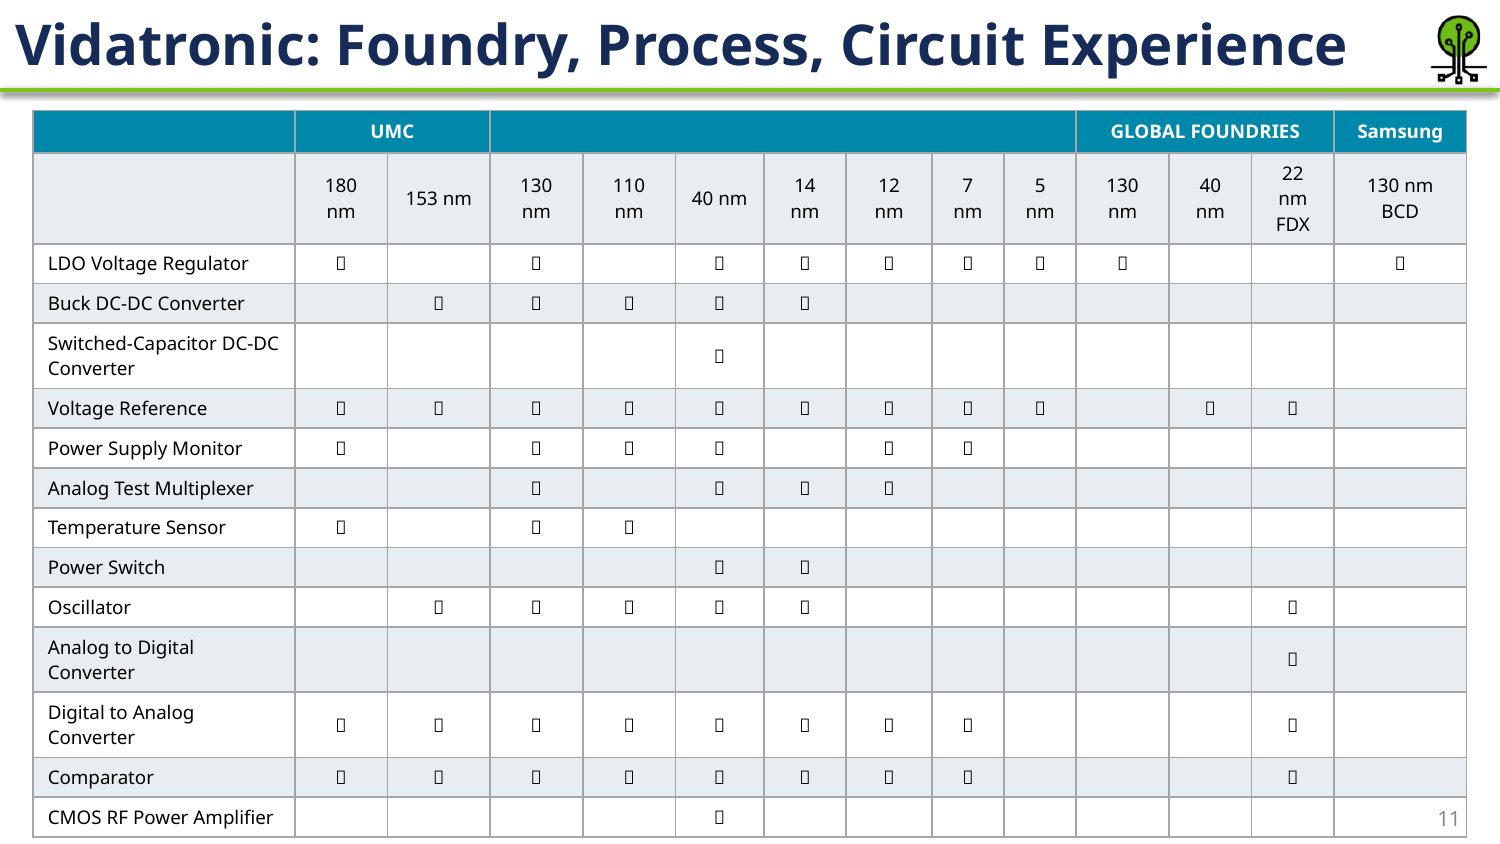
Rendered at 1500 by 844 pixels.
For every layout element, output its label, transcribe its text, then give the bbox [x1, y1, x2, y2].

table_cell [765, 324, 845, 388]
table_cell 130 nm [1077, 154, 1168, 243]
table_cell  [676, 758, 763, 796]
table_cell Analog to Digital Converter [34, 628, 294, 691]
table_cell [847, 509, 931, 547]
table_cell [676, 509, 763, 547]
table_cell  [388, 758, 489, 796]
table_cell [1005, 429, 1075, 467]
table_cell  [676, 429, 763, 467]
table_cell Power Supply Monitor [34, 429, 294, 467]
table_cell [847, 324, 931, 388]
table_cell  [676, 588, 763, 626]
table_cell [1252, 429, 1333, 467]
table_cell [933, 628, 1003, 691]
table_cell  [388, 389, 489, 427]
table_cell  [491, 469, 582, 507]
table_cell [933, 509, 1003, 547]
table_cell  [765, 469, 845, 507]
table_cell [1077, 798, 1168, 804]
table_cell  [1170, 389, 1251, 427]
table_cell Power Switch [34, 548, 294, 586]
table_cell  [676, 284, 763, 322]
table_cell [765, 429, 845, 467]
table_cell [1170, 509, 1251, 547]
table_cell [1170, 324, 1251, 388]
table_cell  [491, 429, 582, 467]
table_cell  [296, 693, 387, 757]
table_cell [1335, 429, 1466, 467]
table_cell [491, 324, 582, 388]
table_cell [296, 324, 387, 388]
table_cell [1077, 469, 1168, 507]
table_cell  [847, 245, 931, 283]
table_cell Buck DC-DC Converter [34, 284, 294, 322]
table_cell [1252, 469, 1333, 507]
slide_number 11 [1000, 804, 1476, 835]
table_cell  [765, 284, 845, 322]
table_cell  [491, 284, 582, 322]
table_header [34, 111, 294, 152]
table_cell [1170, 588, 1251, 626]
table_cell  [296, 429, 387, 467]
table_cell [1170, 429, 1251, 467]
table_cell  [765, 389, 845, 427]
table_cell  [296, 245, 387, 283]
table_cell [1335, 588, 1466, 626]
table_cell [1005, 758, 1075, 796]
table_cell  [491, 509, 582, 547]
table_cell [388, 628, 489, 691]
table_header GLOBAL FOUNDRIES [1077, 111, 1333, 152]
table_cell Voltage Reference [34, 389, 294, 427]
table_cell CMOS RF Power Amplifier [34, 798, 294, 836]
table_cell  [847, 469, 931, 507]
table_cell [1005, 548, 1075, 586]
table_cell [491, 628, 582, 691]
table_cell [933, 798, 1003, 836]
table_cell [1005, 798, 1075, 804]
table_cell [1005, 324, 1075, 388]
table_cell [34, 154, 294, 243]
table_cell [847, 284, 931, 322]
table_cell 180 nm [296, 154, 387, 243]
table_header UMC [296, 111, 489, 152]
table_cell [1005, 469, 1075, 507]
table_cell [765, 509, 845, 547]
table_cell [388, 798, 489, 836]
table_cell  [584, 389, 675, 427]
table_cell [1170, 284, 1251, 322]
table_cell [1170, 469, 1251, 507]
table_header Samsung [1335, 111, 1466, 152]
table_cell [1335, 693, 1466, 757]
table_cell Temperature Sensor [34, 509, 294, 547]
table_cell [388, 548, 489, 586]
table_cell [296, 548, 387, 586]
table_cell  [765, 245, 845, 283]
table_cell Digital to Analog Converter [34, 693, 294, 757]
table_cell [847, 628, 931, 691]
table_cell  [765, 693, 845, 757]
table_cell 110 nm [584, 154, 675, 243]
table_cell [296, 628, 387, 691]
table_cell [388, 469, 489, 507]
table_cell [1077, 758, 1168, 796]
table_cell [1005, 284, 1075, 322]
table_cell  [1335, 245, 1466, 283]
table_cell  [933, 245, 1003, 283]
table_cell 130 nm [491, 154, 582, 243]
table_cell  [388, 588, 489, 626]
table_cell [1077, 284, 1168, 322]
table_cell  [491, 389, 582, 427]
table_cell [1077, 509, 1168, 547]
table_cell  [584, 429, 675, 467]
table_cell [1252, 324, 1333, 388]
table_cell [1170, 693, 1251, 757]
table_cell [933, 324, 1003, 388]
table_cell  [1005, 245, 1075, 283]
table_cell Oscillator [34, 588, 294, 626]
table_cell  [296, 509, 387, 547]
table_cell [1005, 628, 1075, 691]
table_cell [1252, 245, 1333, 283]
table_cell  [584, 509, 675, 547]
table_cell  [933, 758, 1003, 796]
table_cell [1252, 798, 1333, 804]
table_cell 5 nm [1005, 154, 1075, 243]
table_cell [847, 548, 931, 586]
table_cell  [1005, 389, 1075, 427]
table_cell [491, 798, 582, 836]
table_cell [765, 628, 845, 691]
table_cell [296, 469, 387, 507]
table_cell 12 nm [847, 154, 931, 243]
table_cell 7 nm [933, 154, 1003, 243]
table_cell [1170, 245, 1251, 283]
table_cell  [933, 429, 1003, 467]
table_cell [1077, 548, 1168, 586]
table_cell  [765, 548, 845, 586]
table_cell  [847, 693, 931, 757]
table_cell  [296, 389, 387, 427]
table_cell [584, 548, 675, 586]
table_cell [1335, 389, 1466, 427]
picture [1409, 0, 1500, 96]
table_cell  [676, 798, 763, 836]
table_cell [1170, 548, 1251, 586]
table_cell  [1252, 693, 1333, 757]
table_cell  [676, 469, 763, 507]
table_cell  [1252, 758, 1333, 796]
table_cell [388, 429, 489, 467]
table_header [491, 111, 1075, 152]
table_cell  [847, 758, 931, 796]
table_cell  [388, 693, 489, 757]
table_cell  [584, 284, 675, 322]
table_cell [1170, 758, 1251, 796]
table_cell  [491, 588, 582, 626]
table_cell [933, 284, 1003, 322]
table_cell 130 nm BCD [1335, 154, 1466, 243]
table_cell  [584, 588, 675, 626]
table_cell [1170, 628, 1251, 691]
table_cell [1252, 548, 1333, 586]
table_cell  [1252, 588, 1333, 626]
table_cell  [765, 758, 845, 796]
table_cell Analog Test Multiplexer [34, 469, 294, 507]
table_cell [296, 284, 387, 322]
table_cell  [584, 758, 675, 796]
table_cell  [847, 389, 931, 427]
table_cell LDO Voltage Regulator [34, 245, 294, 283]
table_cell [1077, 588, 1168, 626]
table_cell [1335, 758, 1466, 796]
table_cell [388, 324, 489, 388]
table_cell [1335, 628, 1466, 691]
table_cell [1335, 469, 1466, 507]
table_cell [296, 588, 387, 626]
table_cell [1005, 693, 1075, 757]
table_cell [1077, 693, 1168, 757]
table_cell 40 nm [676, 154, 763, 243]
table_cell  [765, 588, 845, 626]
table_cell  [676, 548, 763, 586]
table_cell [1335, 509, 1466, 547]
table_cell [388, 245, 489, 283]
table_cell [1077, 628, 1168, 691]
table_cell [1335, 798, 1466, 804]
table_cell [1005, 588, 1075, 626]
table_cell [1077, 429, 1168, 467]
table_cell [1335, 548, 1466, 586]
table_cell [296, 798, 387, 836]
table_cell  [296, 758, 387, 796]
table_cell [933, 548, 1003, 586]
table_cell  [933, 389, 1003, 427]
title Vidatronic: Foundry, Process, Circuit Experience [0, 0, 1430, 87]
table_cell 22 nm FDX [1252, 154, 1333, 243]
table_cell [847, 798, 931, 836]
table_cell 14 nm [765, 154, 845, 243]
table_cell [1252, 509, 1333, 547]
table_cell  [933, 693, 1003, 757]
table_cell  [388, 284, 489, 322]
table_cell  [1252, 628, 1333, 691]
table_cell [676, 628, 763, 691]
table_cell Switched-Capacitor DC-DC Converter [34, 324, 294, 388]
table_cell [388, 509, 489, 547]
table_cell  [491, 245, 582, 283]
table_cell Comparator [34, 758, 294, 796]
table_cell [1252, 284, 1333, 322]
table_cell  [1077, 245, 1168, 283]
table_cell [765, 798, 845, 836]
table_cell 153 nm [388, 154, 489, 243]
table_cell  [847, 429, 931, 467]
table_cell  [676, 693, 763, 757]
table_cell [1170, 798, 1251, 804]
table_cell 40 nm [1170, 154, 1251, 243]
table_cell [584, 469, 675, 507]
table_cell [1005, 509, 1075, 547]
table_cell [847, 588, 931, 626]
table_cell [933, 469, 1003, 507]
table_cell [584, 628, 675, 691]
table_cell [584, 798, 675, 836]
table_cell [1077, 389, 1168, 427]
table_cell [933, 588, 1003, 626]
table_cell [1335, 324, 1466, 388]
table_cell [1077, 324, 1168, 388]
table_cell  [676, 324, 763, 388]
table_cell  [491, 693, 582, 757]
table_cell  [1252, 389, 1333, 427]
table_cell [584, 324, 675, 388]
table_cell [584, 245, 675, 283]
table_cell  [676, 389, 763, 427]
table_cell [491, 548, 582, 586]
table_cell  [491, 758, 582, 796]
table_cell  [584, 693, 675, 757]
table_cell [1335, 284, 1466, 322]
table_cell  [676, 245, 763, 283]
